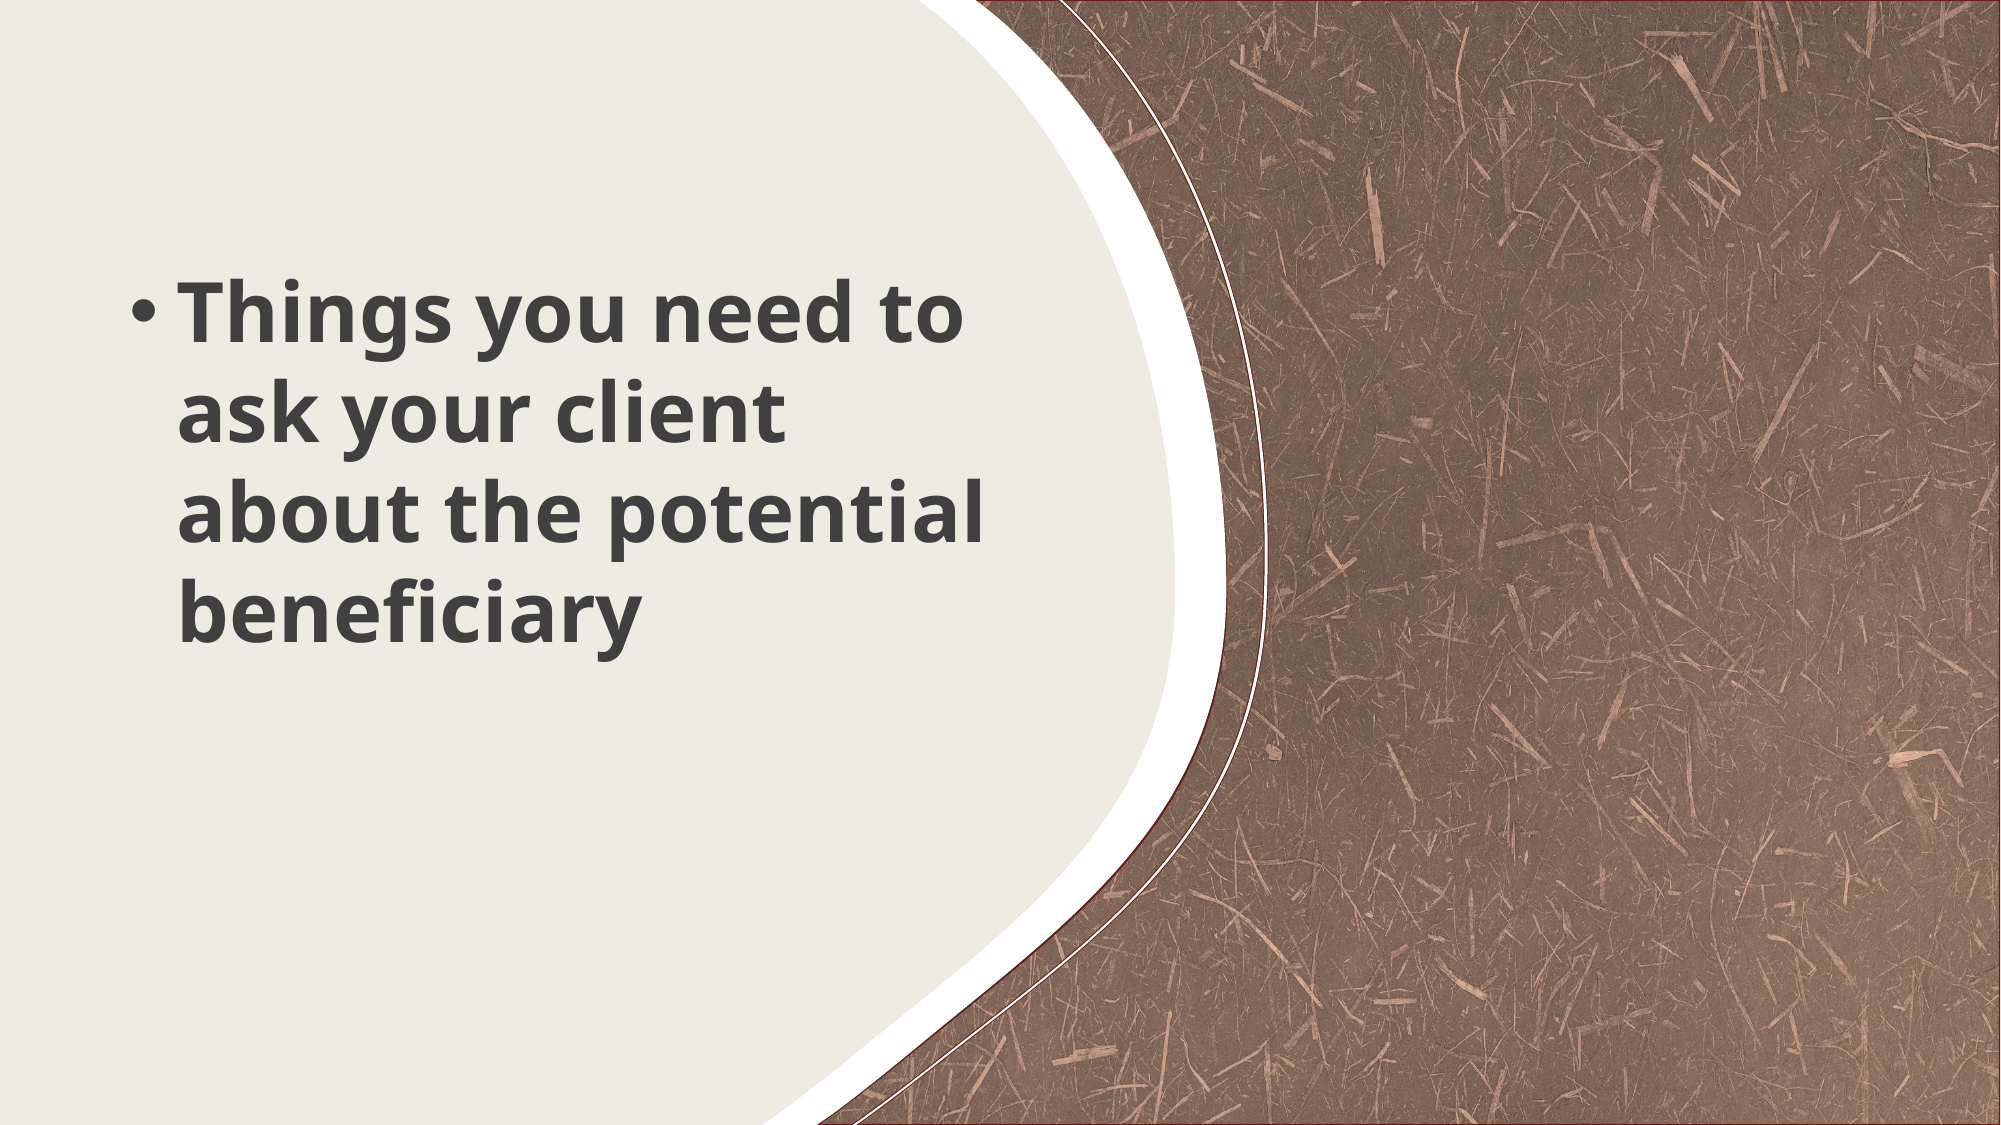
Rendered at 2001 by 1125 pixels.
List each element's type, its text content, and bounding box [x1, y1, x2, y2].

title Things you need to ask your client about the potential beneficiary [111, 117, 1050, 675]
